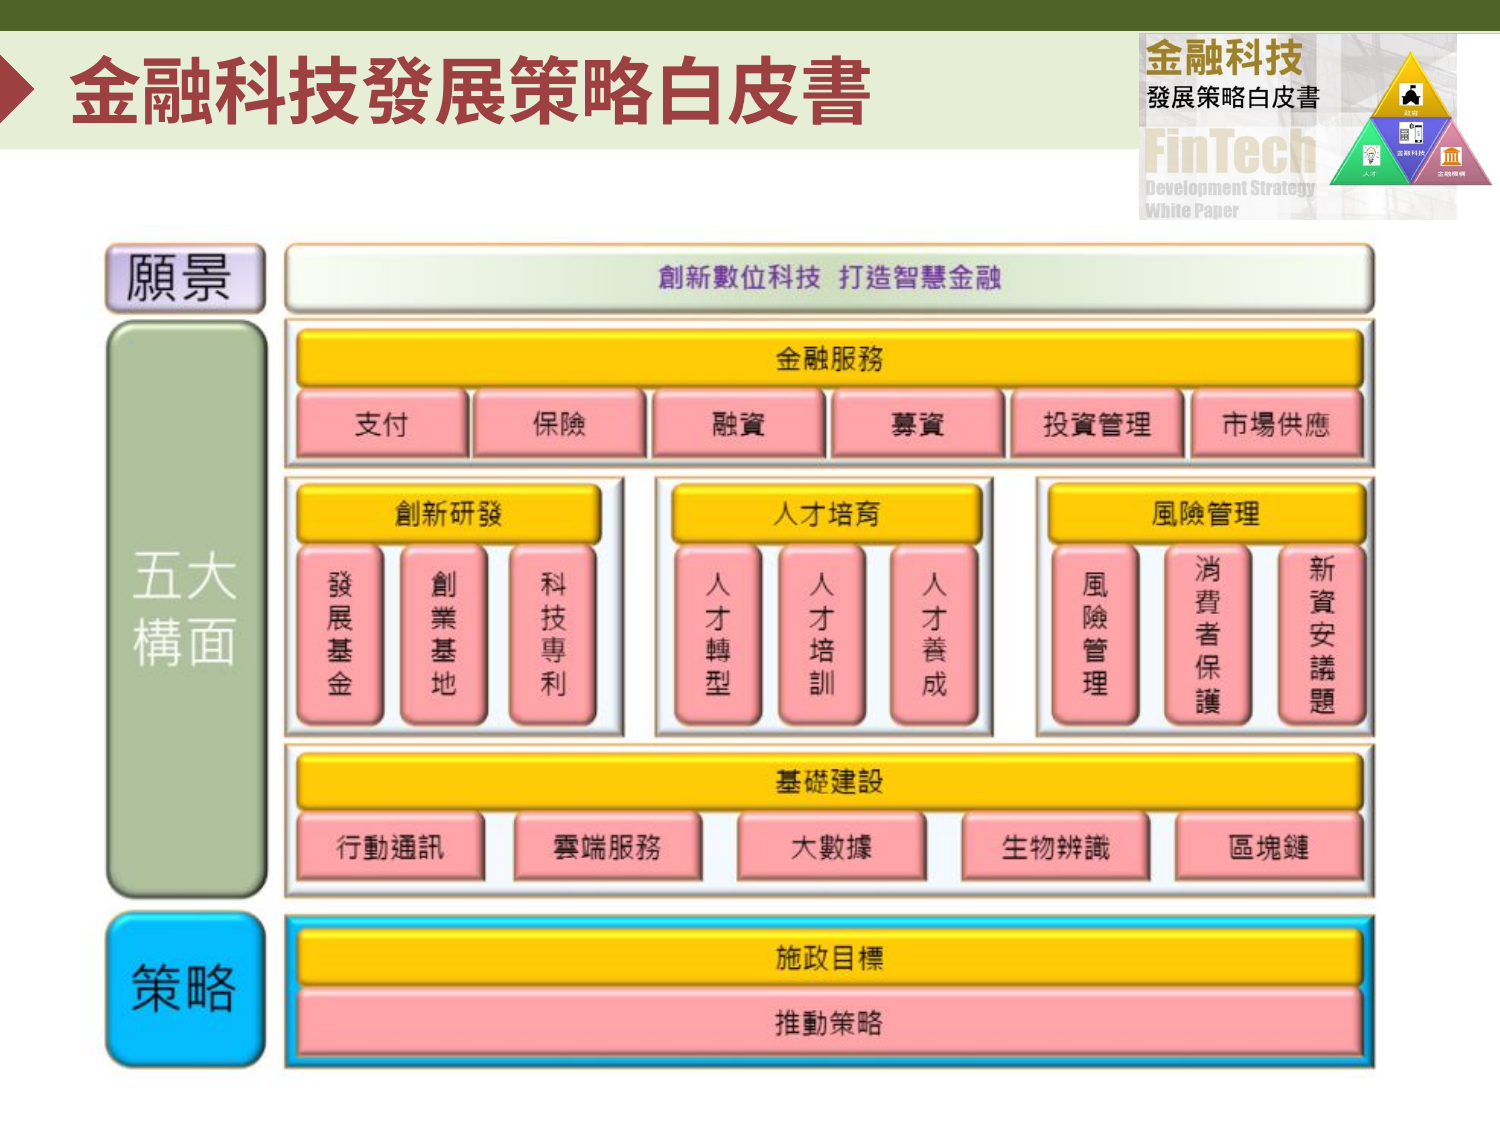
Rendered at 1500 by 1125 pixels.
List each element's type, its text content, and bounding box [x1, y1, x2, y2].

picture [1139, 33, 1500, 221]
text_box 金融科技發展策略白皮書 [53, 38, 1134, 141]
picture [84, 225, 1397, 1102]
